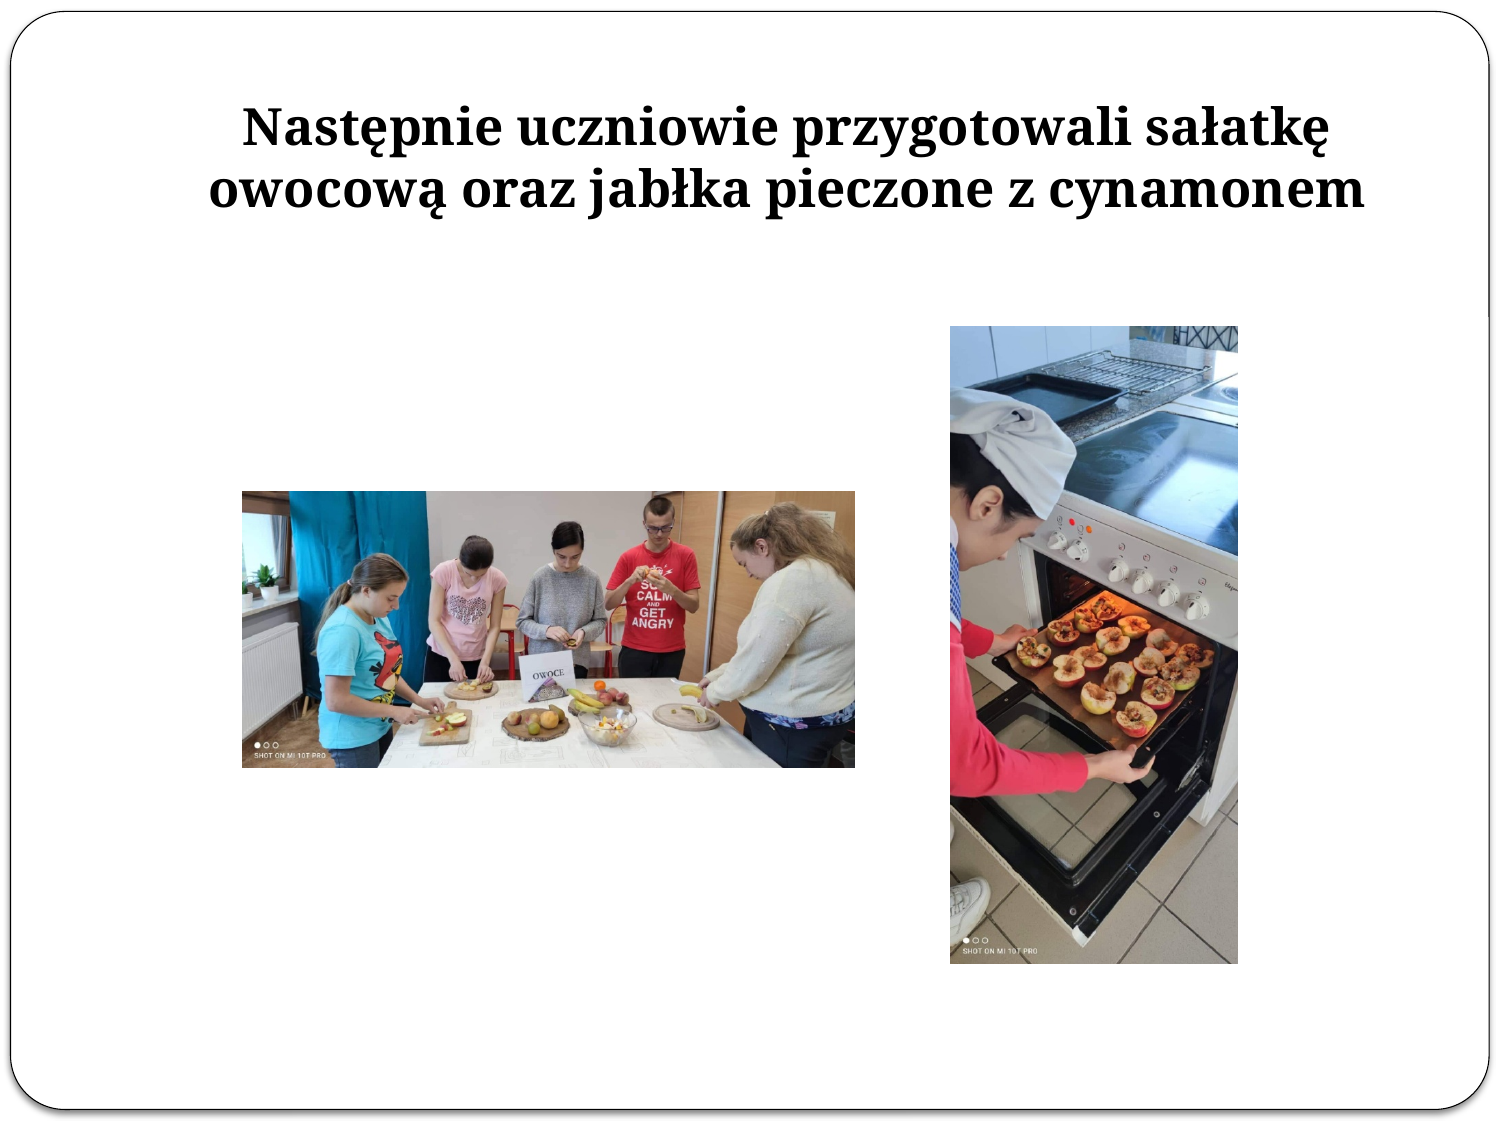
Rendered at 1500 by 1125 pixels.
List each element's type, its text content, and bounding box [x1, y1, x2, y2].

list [950, 326, 1238, 964]
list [241, 491, 855, 768]
title Następnie uczniowie przygotowali sałatkę owocową oraz jabłka pieczone z cynamonem [150, 44, 1425, 233]
